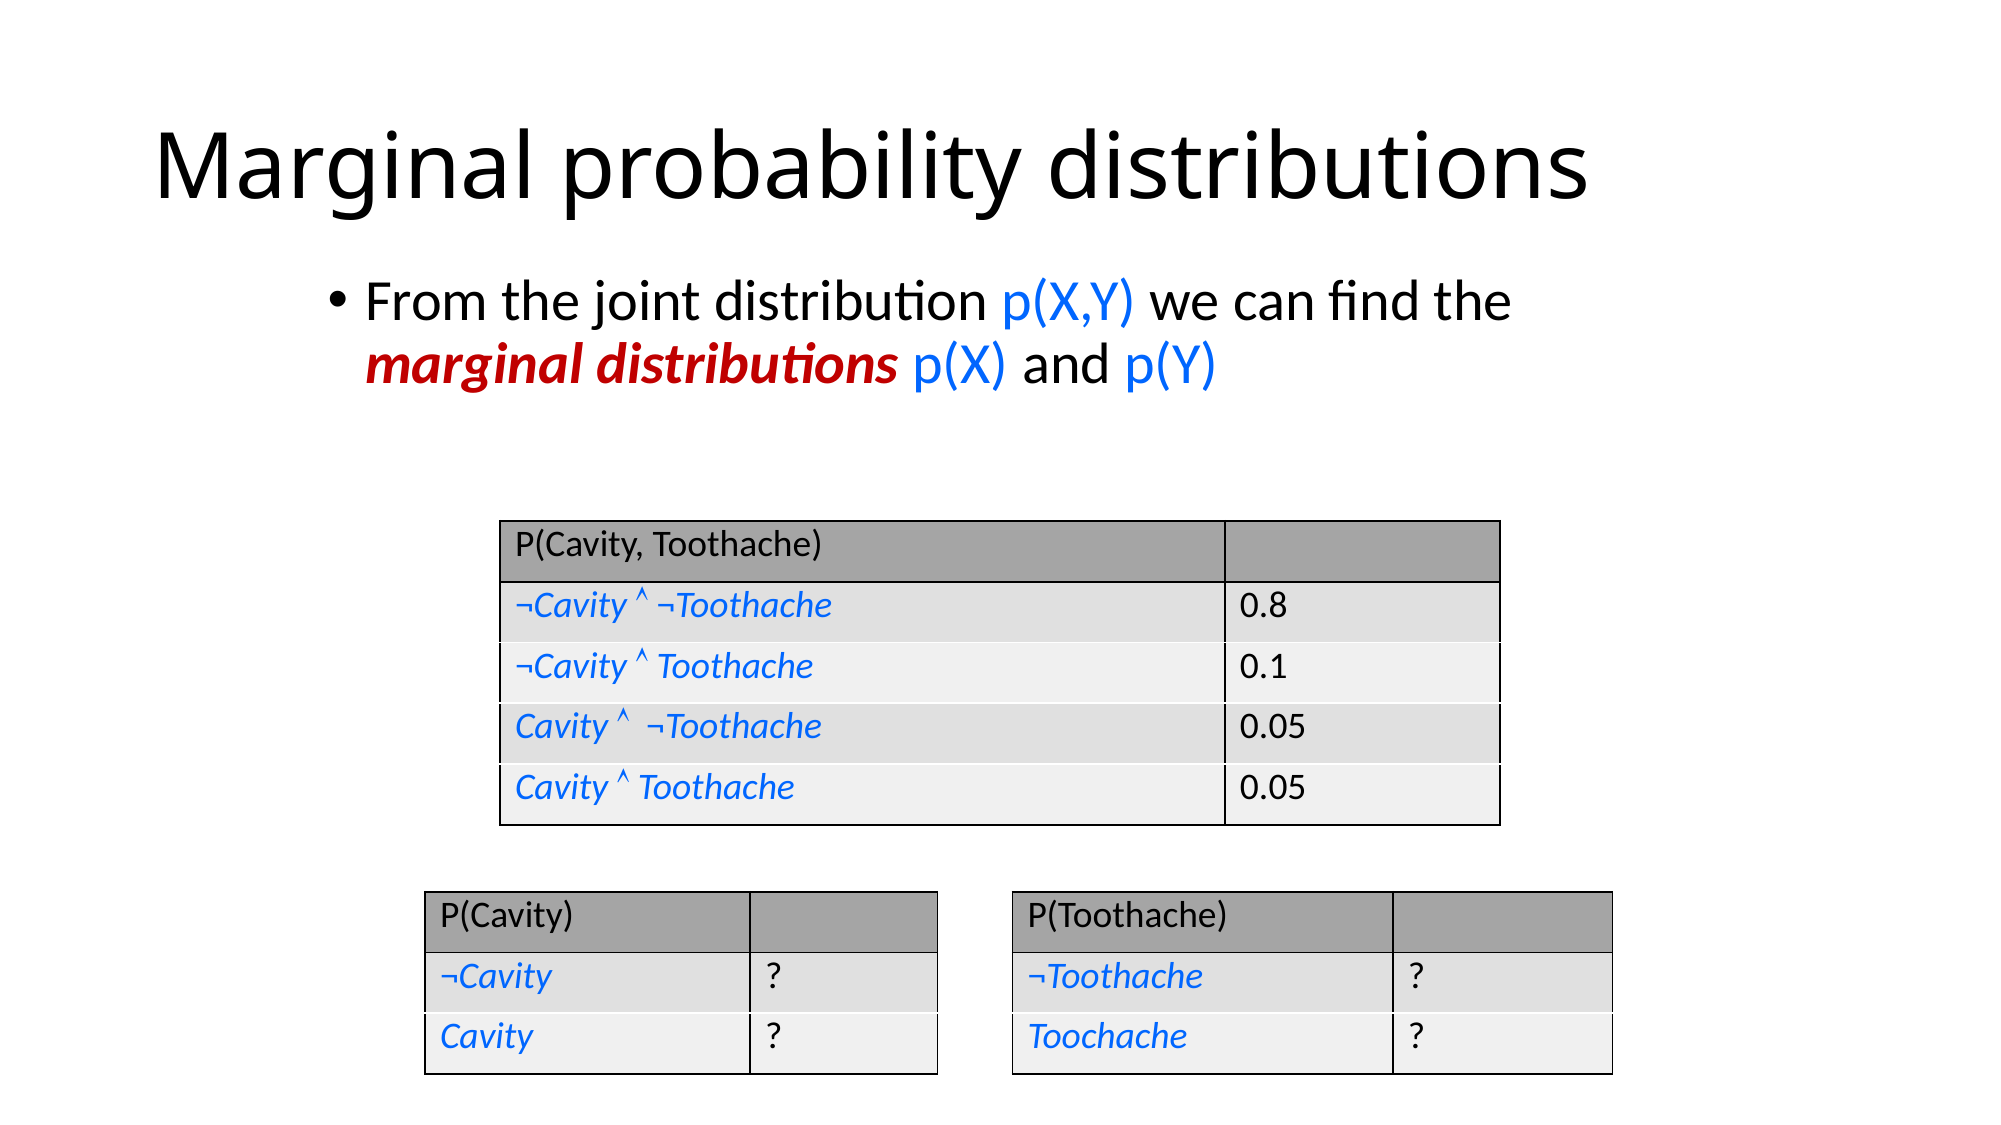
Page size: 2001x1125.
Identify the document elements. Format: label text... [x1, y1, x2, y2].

table_header [751, 893, 937, 952]
table_cell ¬Toothache [1013, 953, 1392, 1012]
table_header [1226, 522, 1499, 581]
list From the joint distribution p(X,Y) we can find the marginal distributions p(X) and p(Y) [312, 262, 1688, 1005]
title Marginal probability distributions [137, 59, 1863, 278]
table_cell Cavity  Toothache [501, 765, 1224, 824]
table_header P(Cavity) [426, 893, 749, 952]
table_cell ¬Cavity [426, 953, 749, 1012]
table_header [1394, 893, 1612, 952]
table_cell 0.1 [1226, 643, 1499, 702]
table_cell ? [751, 1014, 937, 1073]
table_cell ¬Cavity  Toothache [501, 643, 1224, 702]
table_cell 0.05 [1226, 765, 1499, 824]
table_cell ? [1394, 1014, 1612, 1073]
table_cell ? [1394, 953, 1612, 1012]
table_cell Cavity  ¬Toothache [501, 704, 1224, 763]
table_header P(Toothache) [1013, 893, 1392, 952]
table_cell Cavity [426, 1014, 749, 1073]
table_header P(Cavity, Toothache) [501, 522, 1224, 581]
table_cell ? [751, 953, 937, 1012]
table_cell ¬Cavity  ¬Toothache [501, 583, 1224, 642]
table_cell 0.8 [1226, 583, 1499, 642]
table_cell Toochache [1013, 1014, 1392, 1073]
table_cell 0.05 [1226, 704, 1499, 763]
